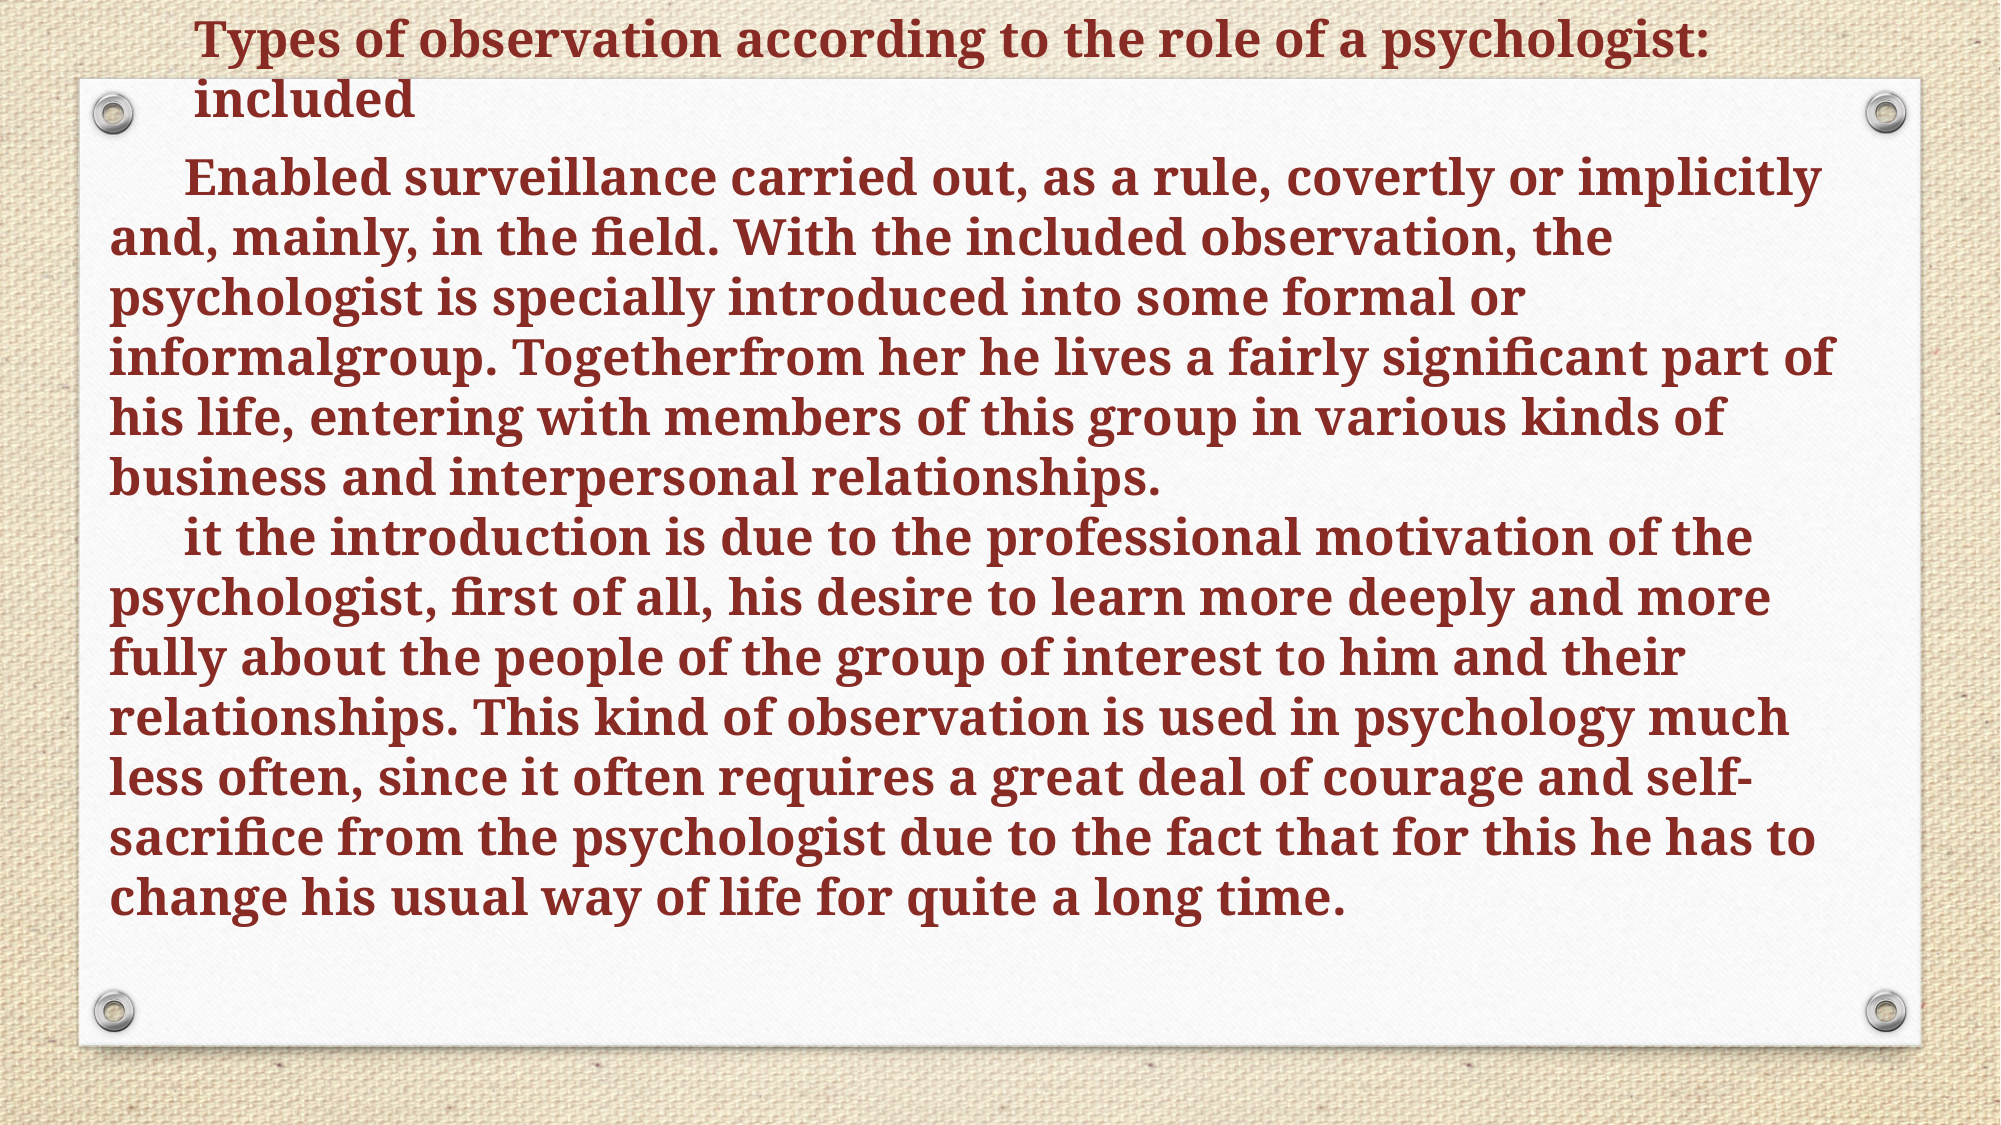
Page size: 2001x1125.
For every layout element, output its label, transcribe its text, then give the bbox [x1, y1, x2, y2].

text_box Enabled surveillance carried out, as a rule, covertly or implicitly and, mainly, in the field. With the included observation, the psychologist is specially introduced into some formal or informalgroup. Togetherfrom her he lives a fairly significant part of his life, entering with members of this group in various kinds of business and interpersonal relationships. it the introduction is due to the professional motivation of the psychologist, first of all, his desire to learn more deeply and more fully about the people of the group of interest to him and their relationships. This kind of observation is used in psychology much less often, since it often requires a great deal of courage and self-sacrifice from the psychologist due to the fact that for this he has to change his usual way of life for quite a long time. [95, 138, 1905, 933]
text_box Types of observation according to the role of a psychologist: included [179, 0, 1834, 136]
picture [0, 0, 2001, 1125]
